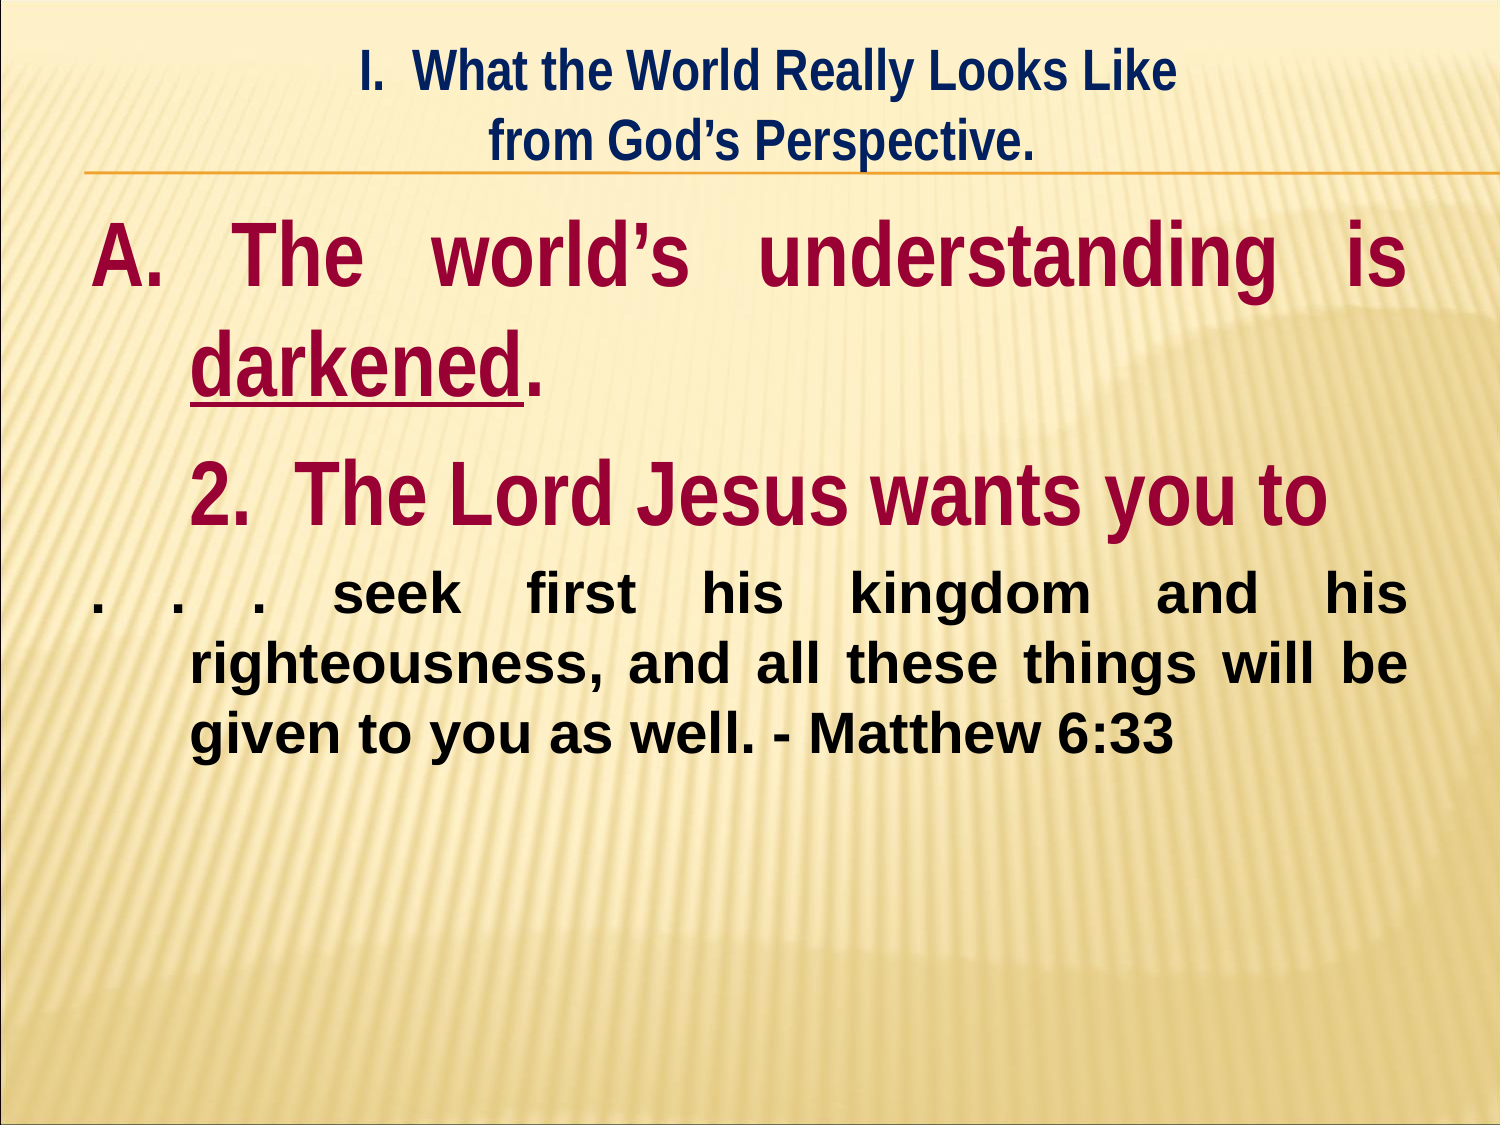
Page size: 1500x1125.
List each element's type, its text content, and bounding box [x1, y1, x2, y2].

list A. The world’s understanding is darkened. 2. The Lord Jesus wants you to . . . seek first his kingdom and his righteousness, and all these things will be given to you as well. - Matthew 6:33 [75, 187, 1425, 1075]
picture [0, 0, 1500, 1125]
text_box I. What the World Really Looks Like from God’s Perspective. [124, 24, 1413, 180]
